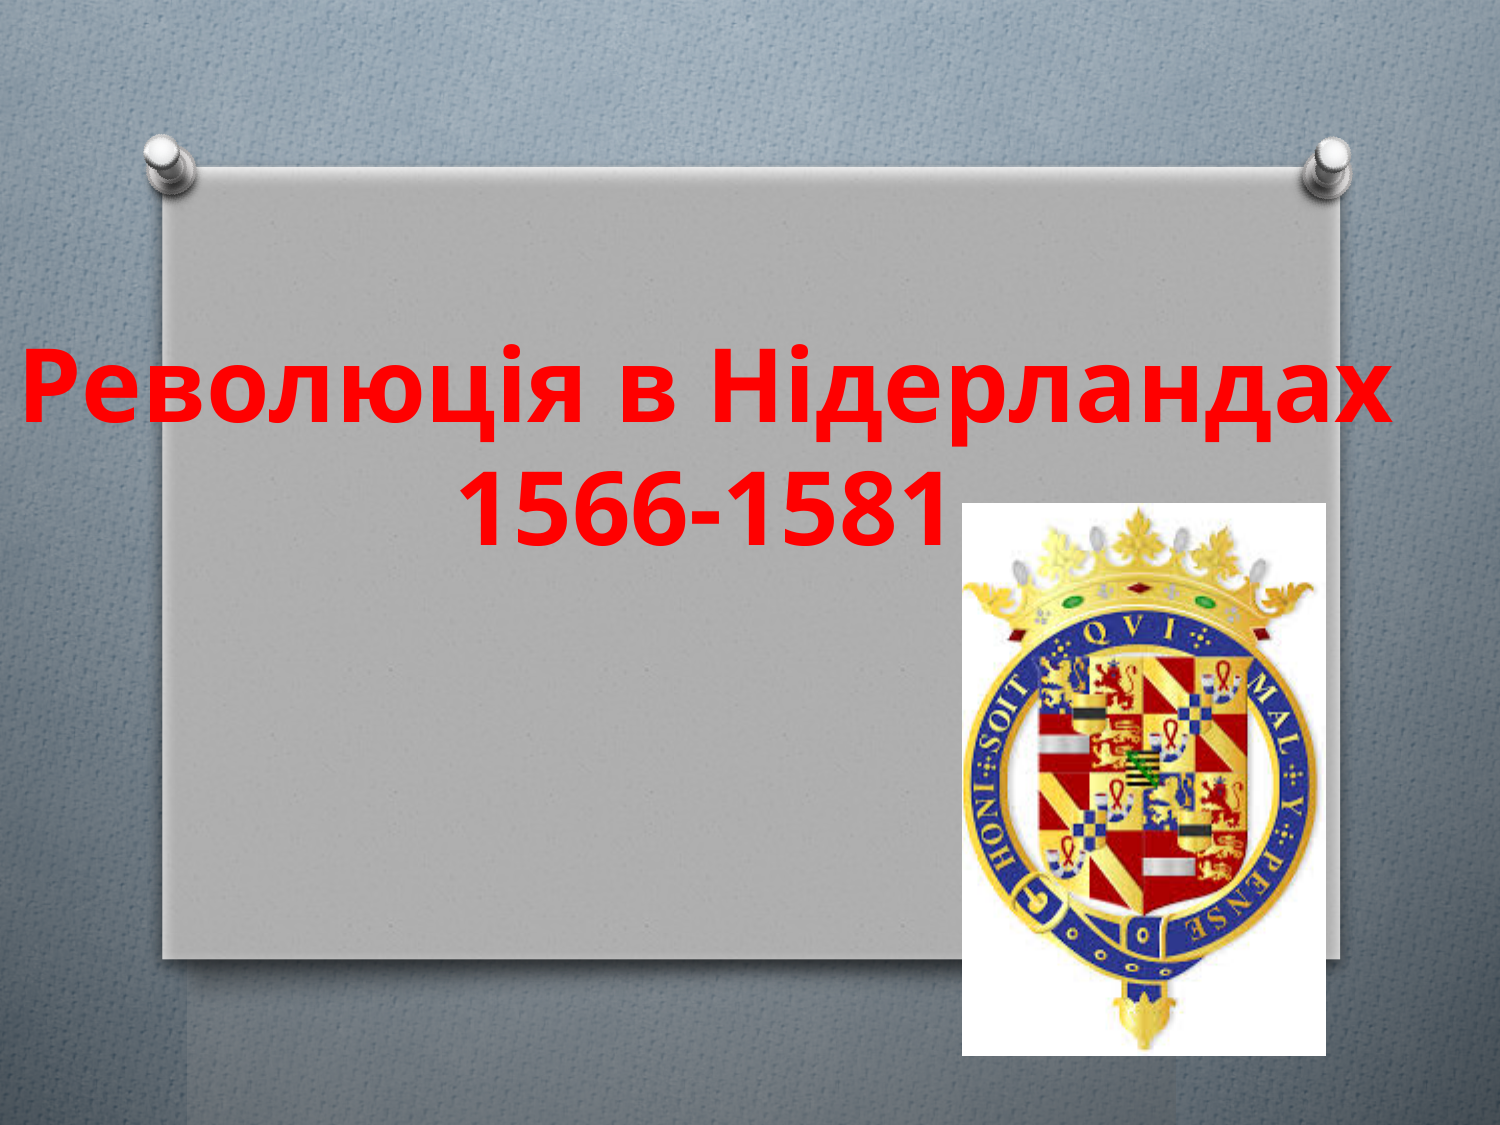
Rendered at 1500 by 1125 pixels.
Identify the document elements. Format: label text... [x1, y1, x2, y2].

title [87, 208, 1363, 312]
picture [1274, 109, 1396, 209]
subtitle Революція в Нідерландах 1566-1581 [0, 312, 1413, 638]
picture [112, 100, 235, 208]
picture [962, 503, 1326, 1056]
